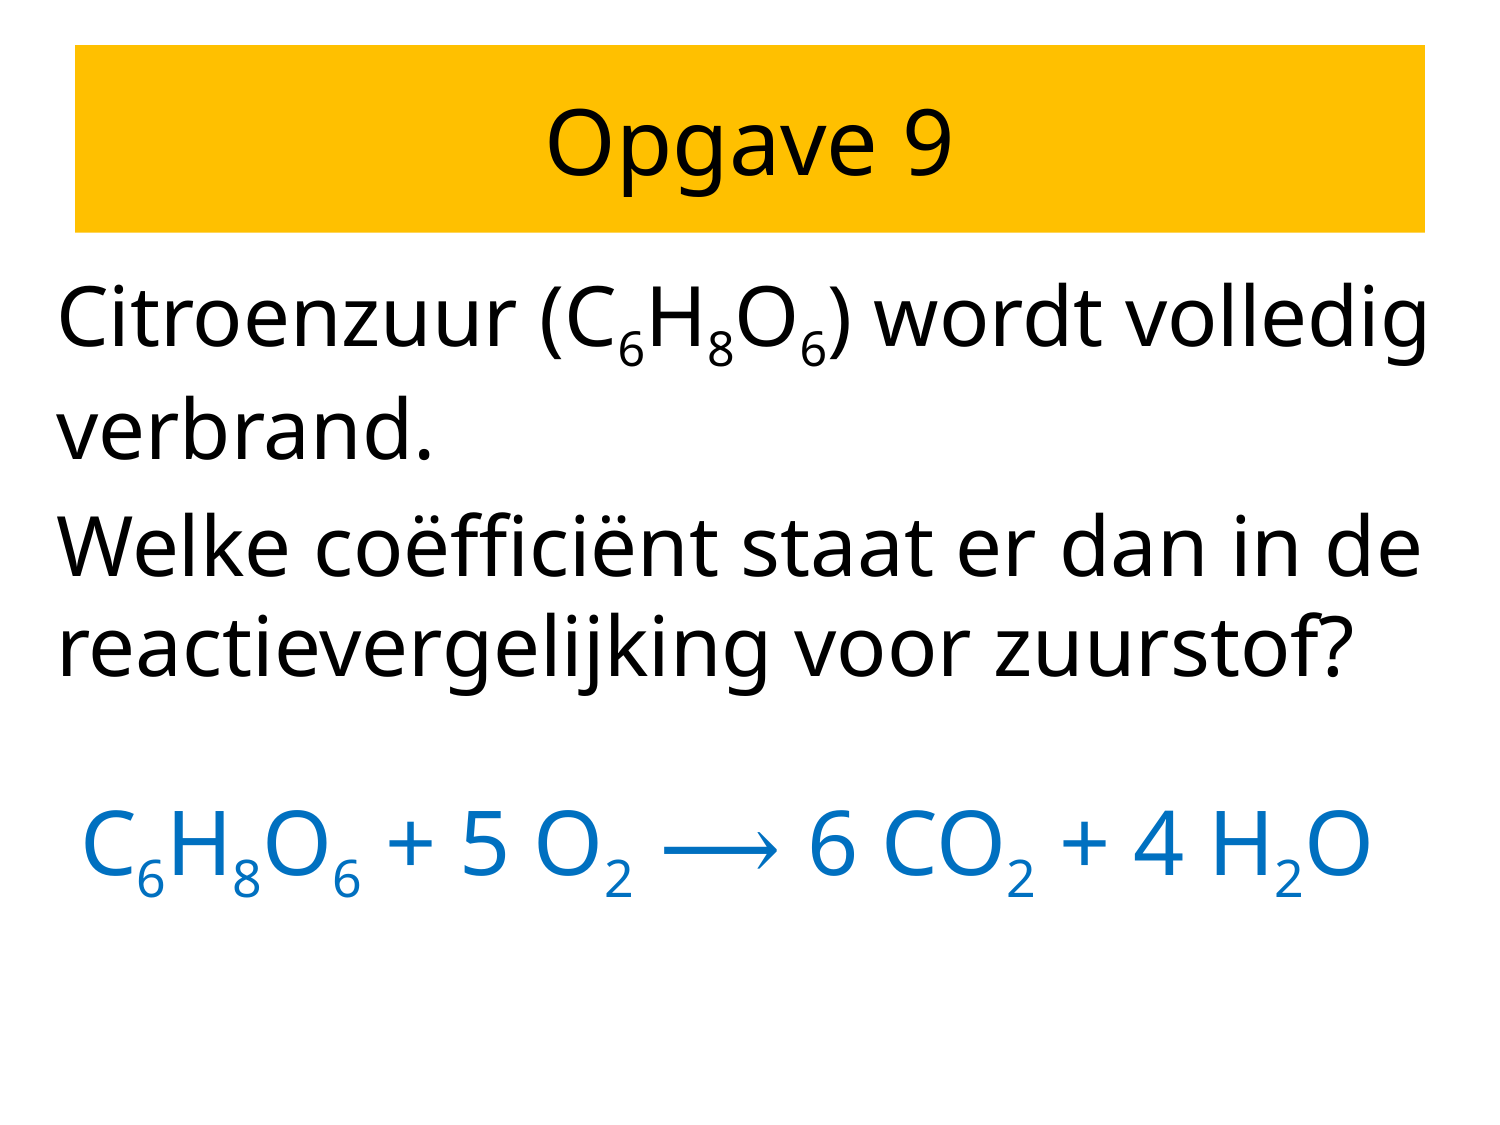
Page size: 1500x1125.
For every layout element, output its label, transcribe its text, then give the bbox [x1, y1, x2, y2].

title Opgave 9 [75, 45, 1425, 233]
text_box Citroenzuur (C6H8O6) wordt volledig verbrand. Welke coëfficiënt staat er dan in de reactievergelijking voor zuurstof? [41, 255, 1459, 716]
text_box C6H8O6 + 5 O2 ⟶ 6 CO2 + 4 H2O [64, 777, 1436, 941]
